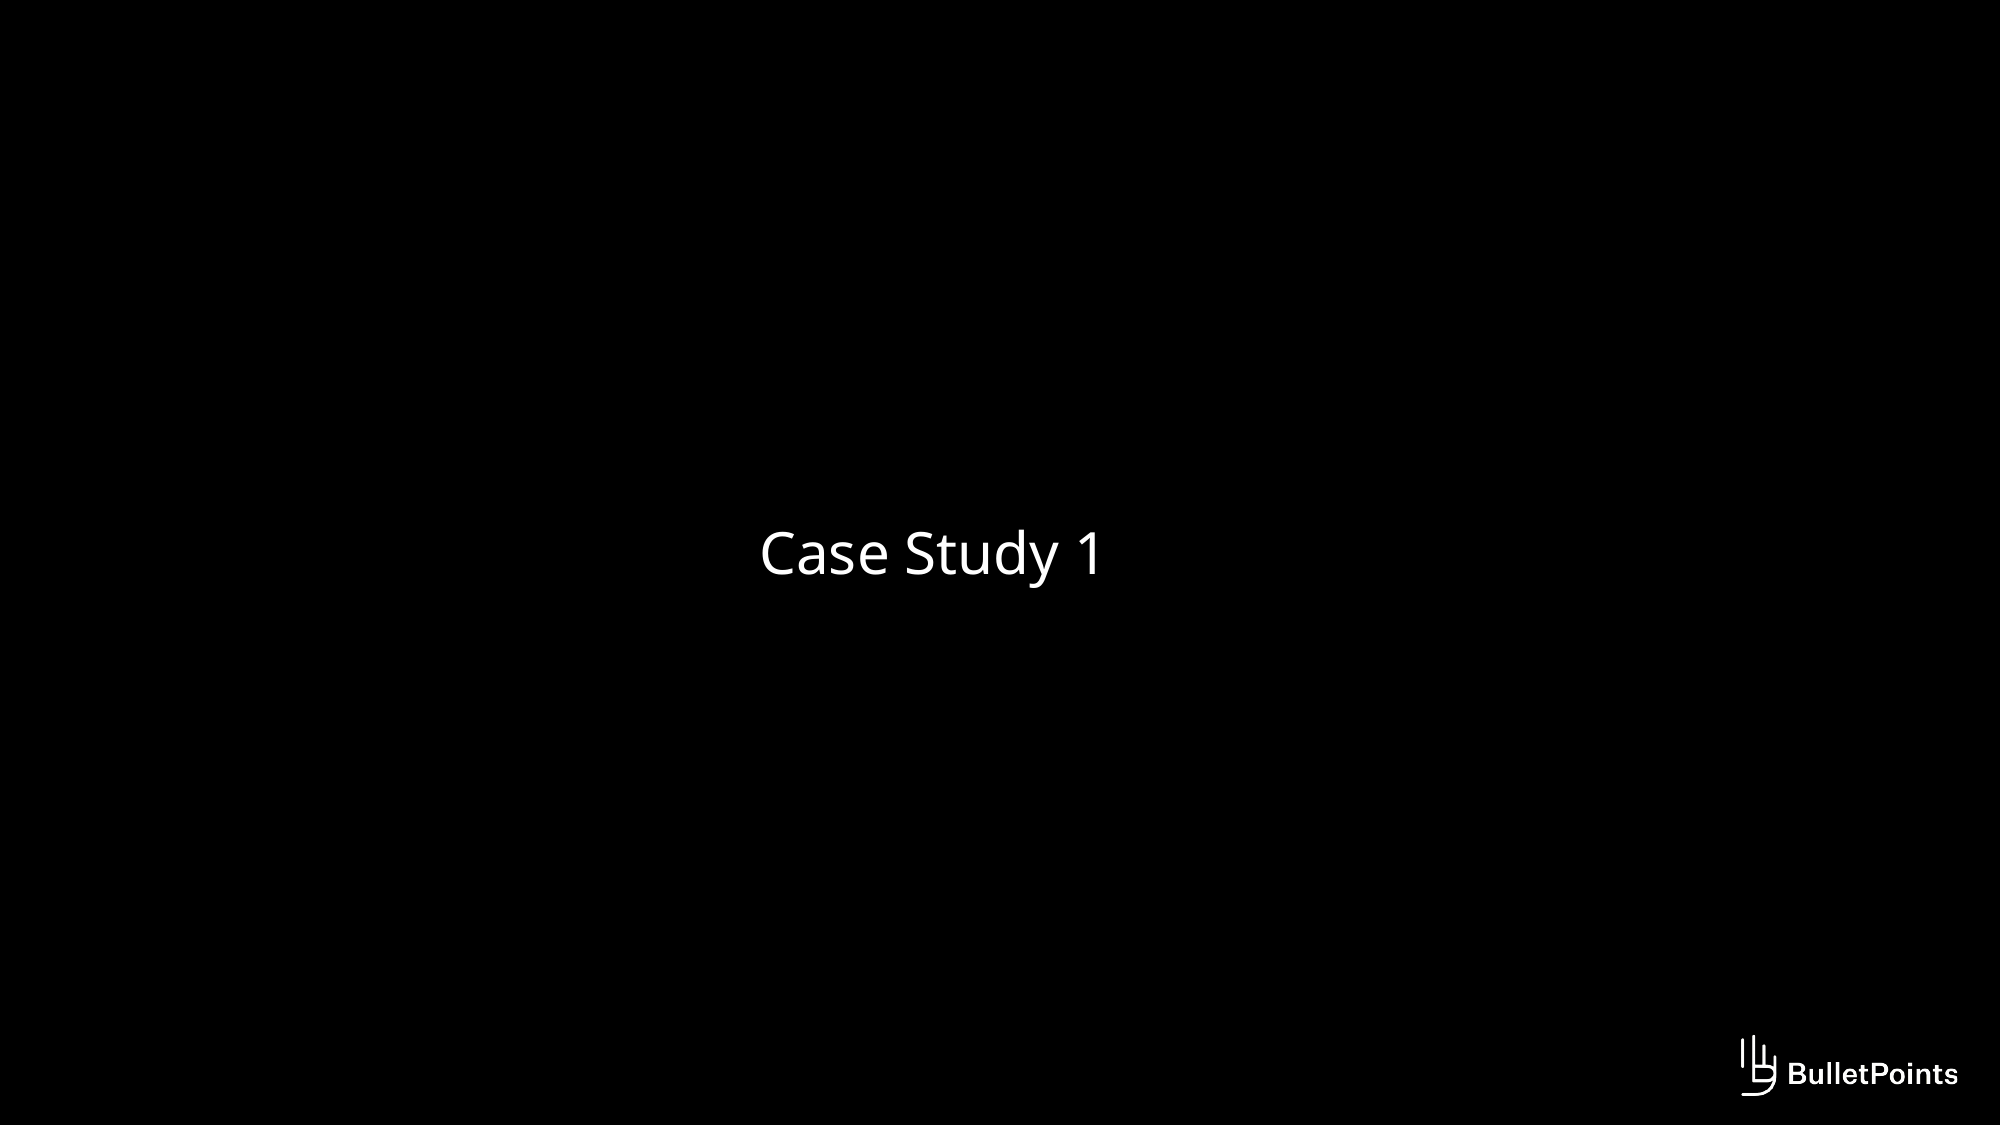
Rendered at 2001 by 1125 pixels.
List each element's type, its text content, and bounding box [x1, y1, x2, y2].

text_box Case Study 1 [464, 508, 1404, 594]
picture [1741, 1034, 1958, 1096]
